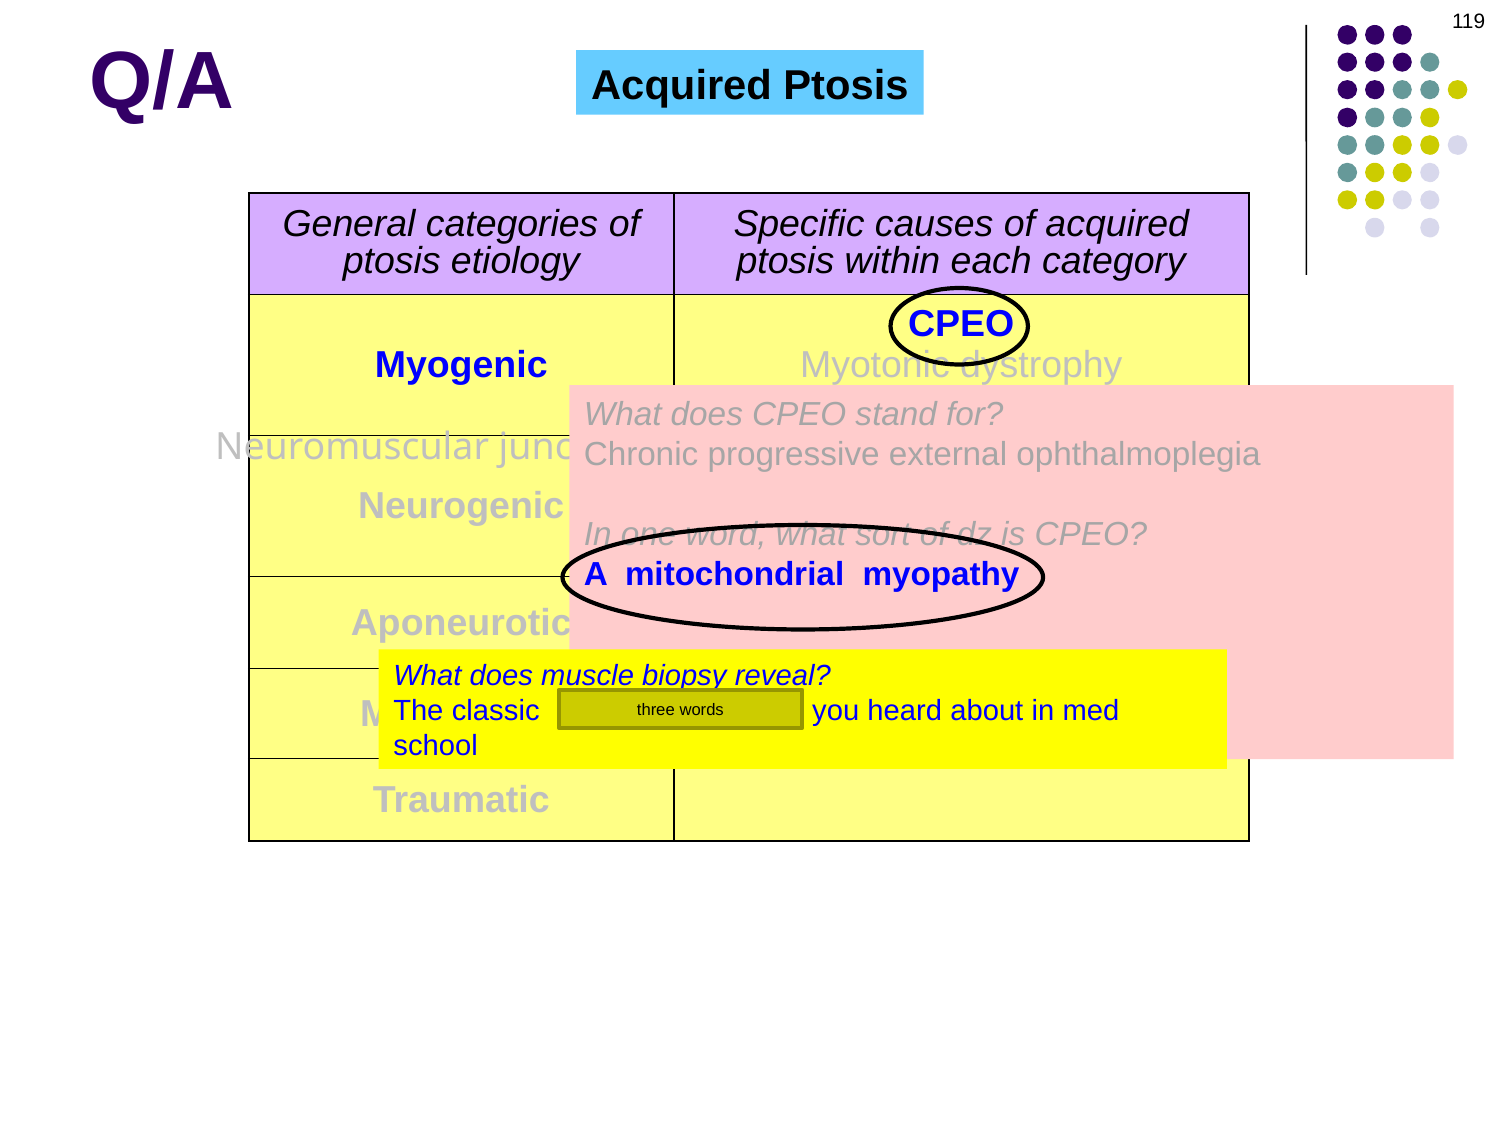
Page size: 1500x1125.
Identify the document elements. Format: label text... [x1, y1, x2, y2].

table_cell Mechanical [250, 669, 378, 758]
table_header Specific causes of acquired ptosis within each category [675, 194, 1248, 294]
table_cell Neurogenic [250, 475, 569, 576]
table_cell Aponeurotic [250, 577, 569, 668]
table_cell CPEO Myotonic dystrophy [675, 295, 1248, 385]
slide_number 119 [1149, 0, 1500, 75]
text_box three words [557, 688, 804, 730]
text_box What does CPEO stand for? Chronic progressive external ophthalmoplegia In one word, what sort of dz is CPEO? A mitochondrial myopathy In broad terms, what is the chief clinical finding in CPEO? It is of bilateral, symmetric, relentlessly progressive paralysis of the extraocular muscles [569, 385, 1454, 760]
text_box Neuromuscular junction [200, 414, 569, 475]
text_box What does muscle biopsy reveal? The classic ragged red fibers you heard about in med school [378, 649, 1227, 769]
table_cell [675, 760, 1248, 840]
text_box Acquired Ptosis [576, 50, 924, 115]
table_cell Myogenic [250, 295, 673, 414]
text_box Q/A [75, 20, 1313, 150]
text_box [560, 522, 1046, 632]
table_header General categories of ptosis etiology [250, 194, 673, 294]
text_box [888, 285, 1031, 367]
table_cell Traumatic [250, 759, 673, 840]
